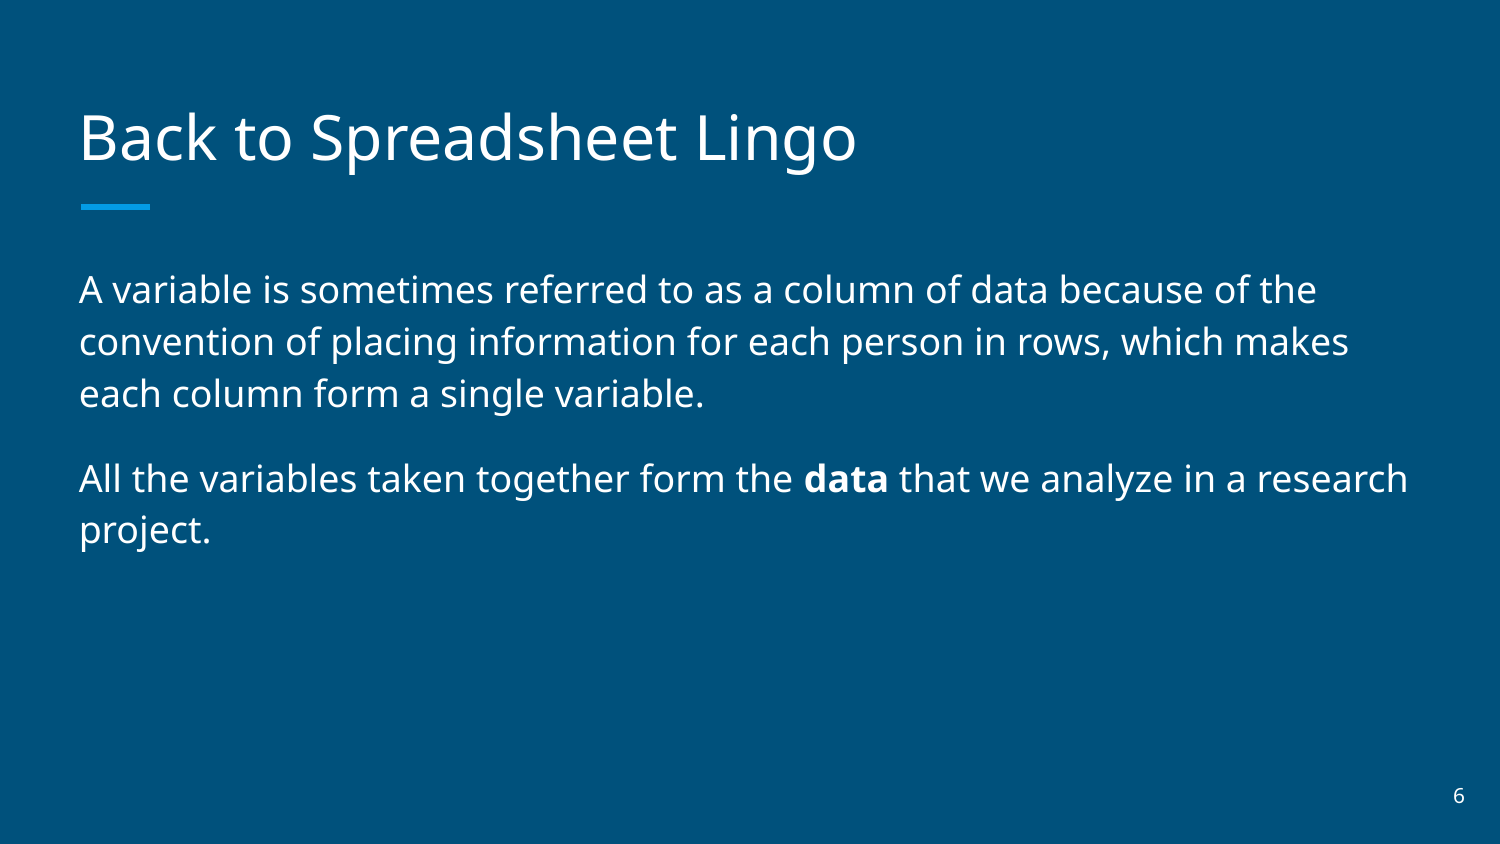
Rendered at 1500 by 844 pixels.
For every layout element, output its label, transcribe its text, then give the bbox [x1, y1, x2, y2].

title Back to Spreadsheet Lingo [63, 75, 1437, 188]
list A variable is sometimes referred to as a column of data because of the convention of placing information for each person in rows, which makes each column form a single variable. All the variables taken together form the data that we analyze in a research project. [63, 244, 1437, 750]
slide_number ‹#› [1389, 764, 1480, 830]
